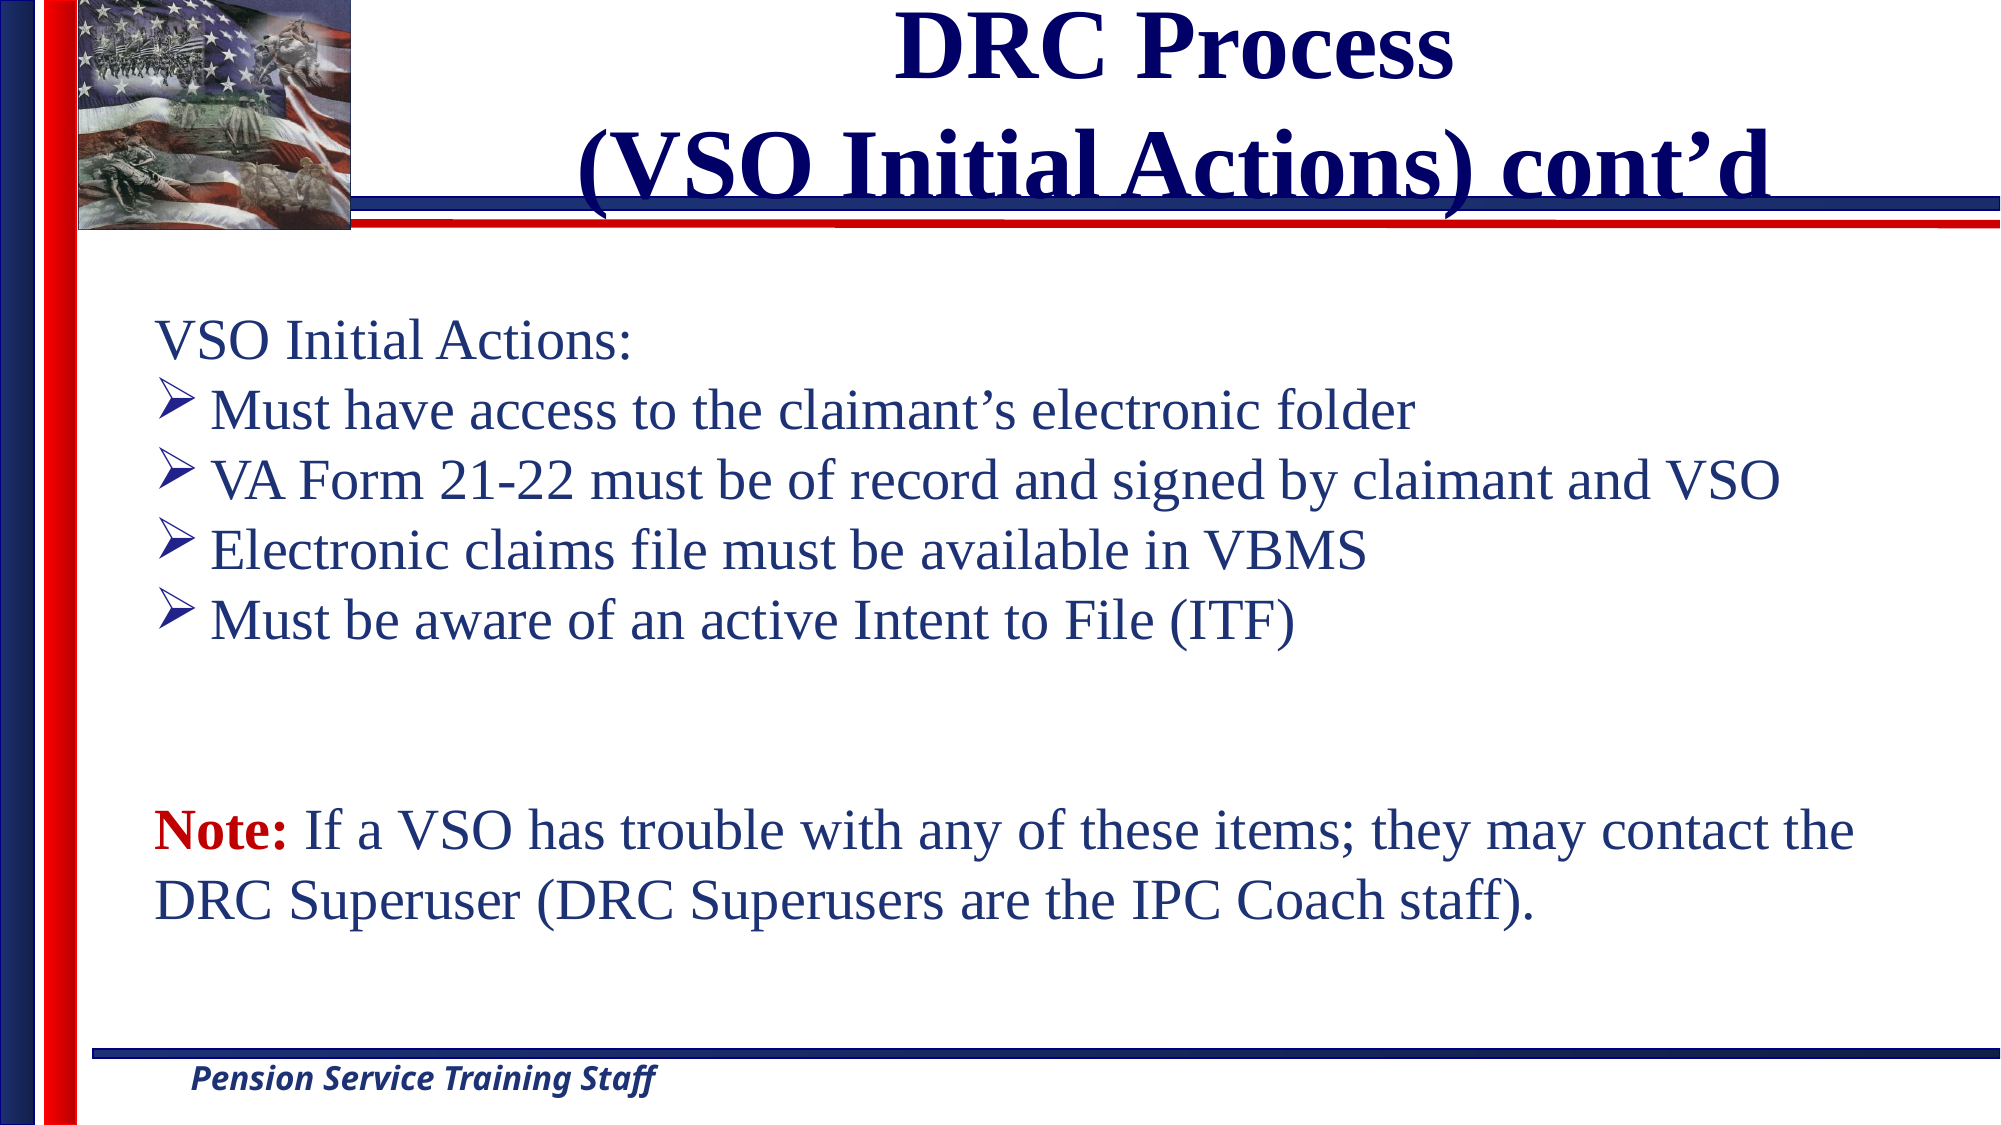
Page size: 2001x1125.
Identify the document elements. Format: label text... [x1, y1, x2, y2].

picture [78, 0, 351, 230]
list VSO Initial Actions: Must have access to the claimant’s electronic folder VA Form 21-22 must be of record and signed by claimant and VSO Electronic claims file must be available in VBMS Must be aware of an active Intent to File (ITF) Note: If a VSO has trouble with any of these items; they may contact the DRC Superuser (DRC Superusers are the IPC Coach staff). [138, 293, 1935, 1038]
title DRC Process (VSO Initial Actions) cont’d [350, 0, 2000, 198]
